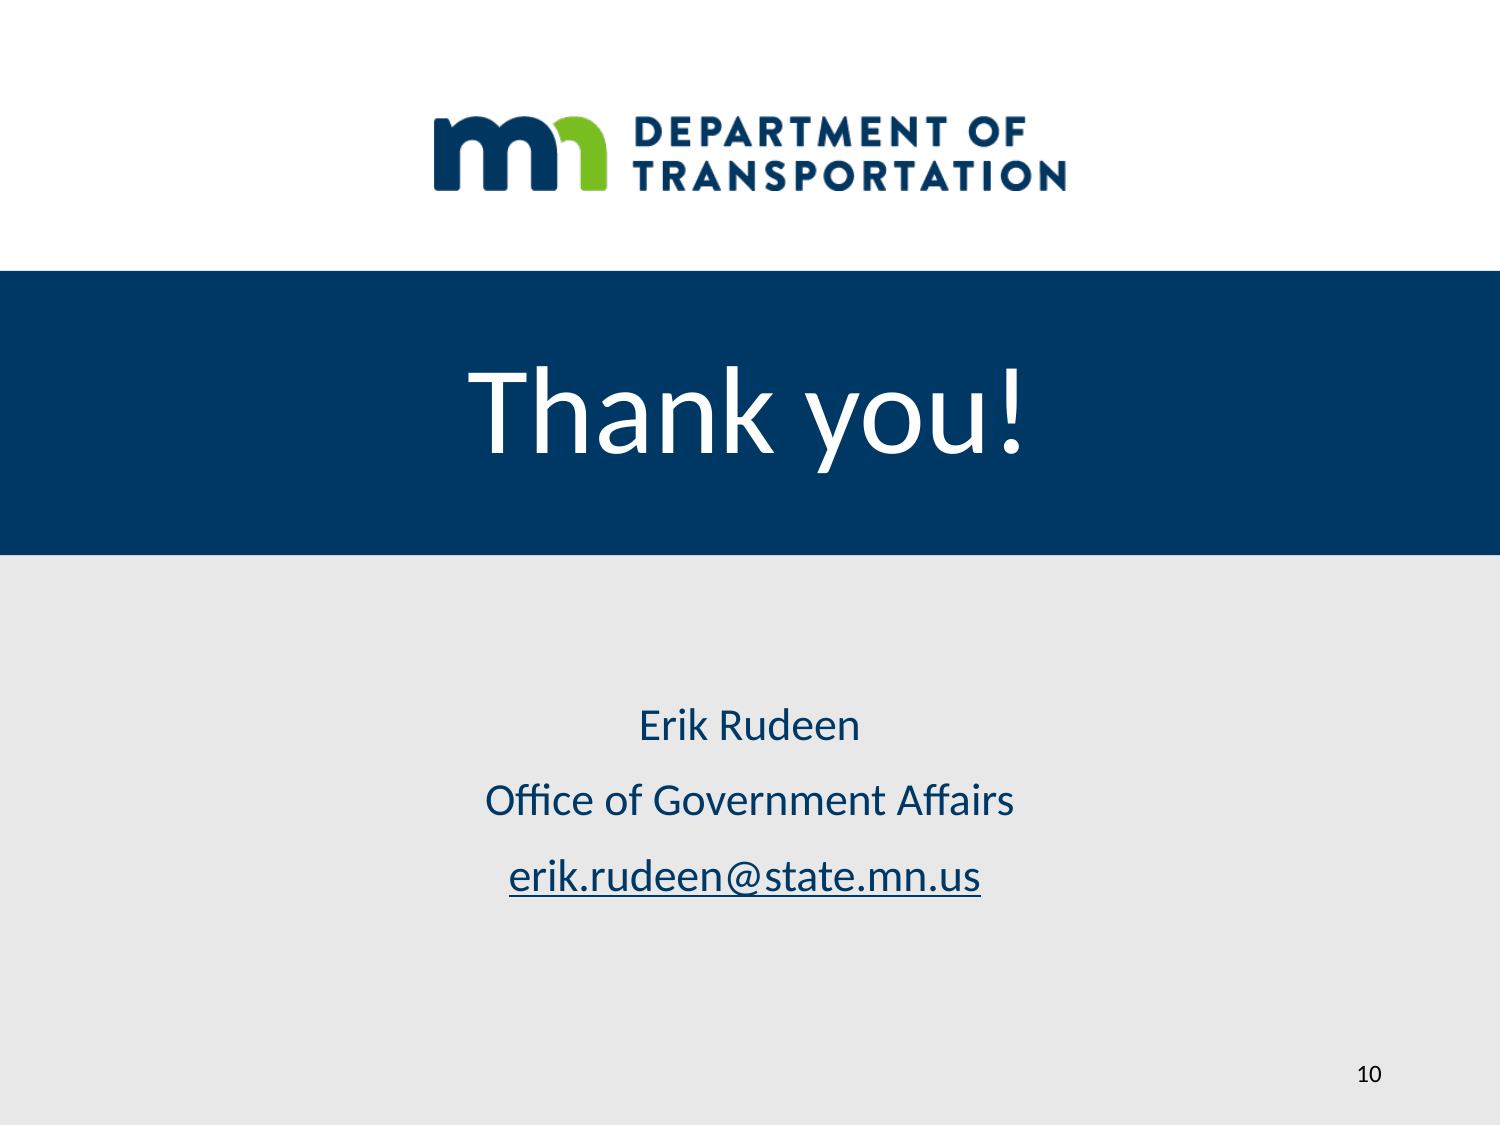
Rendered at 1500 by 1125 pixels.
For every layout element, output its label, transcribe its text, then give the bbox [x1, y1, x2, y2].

picture [433, 115, 1067, 191]
slide_number 10 [1216, 1042, 1397, 1103]
list Erik Rudeen Office of Government Affairs erik.rudeen@state.mn.us [0, 577, 1500, 1018]
title Thank you! [0, 270, 1500, 556]
